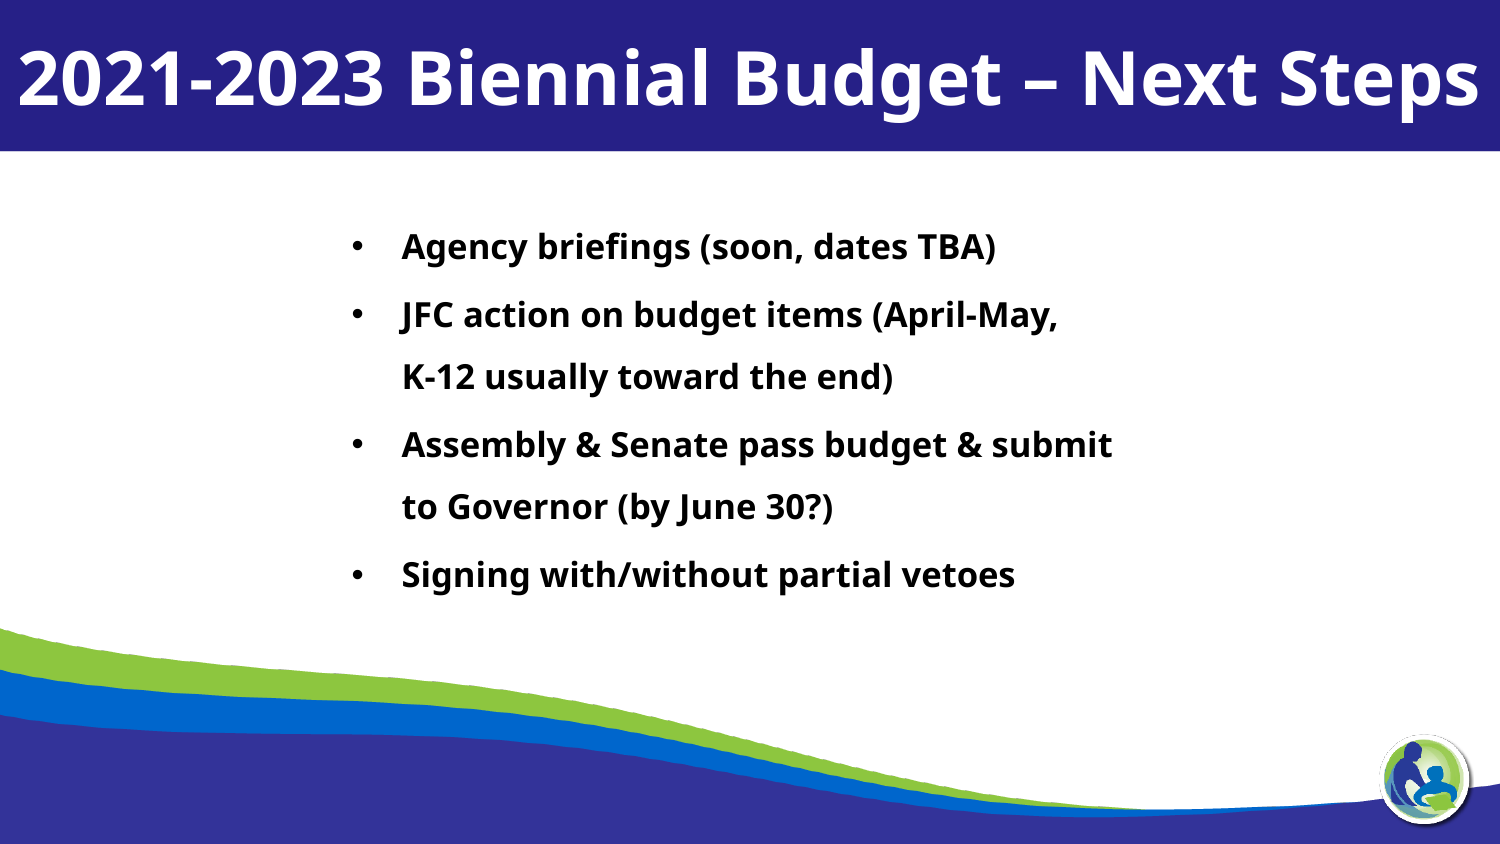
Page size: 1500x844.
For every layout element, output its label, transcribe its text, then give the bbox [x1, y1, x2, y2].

picture [0, 608, 1500, 844]
list 2021-2023 Biennial Budget – Next Steps [0, 0, 1500, 152]
list Agency briefings (soon, dates TBA) JFC action on budget items (April-May, K-12 usually toward the end) Assembly & Senate pass budget & submit to Governor (by June 30?) Signing with/without partial vetoes [336, 196, 1165, 609]
